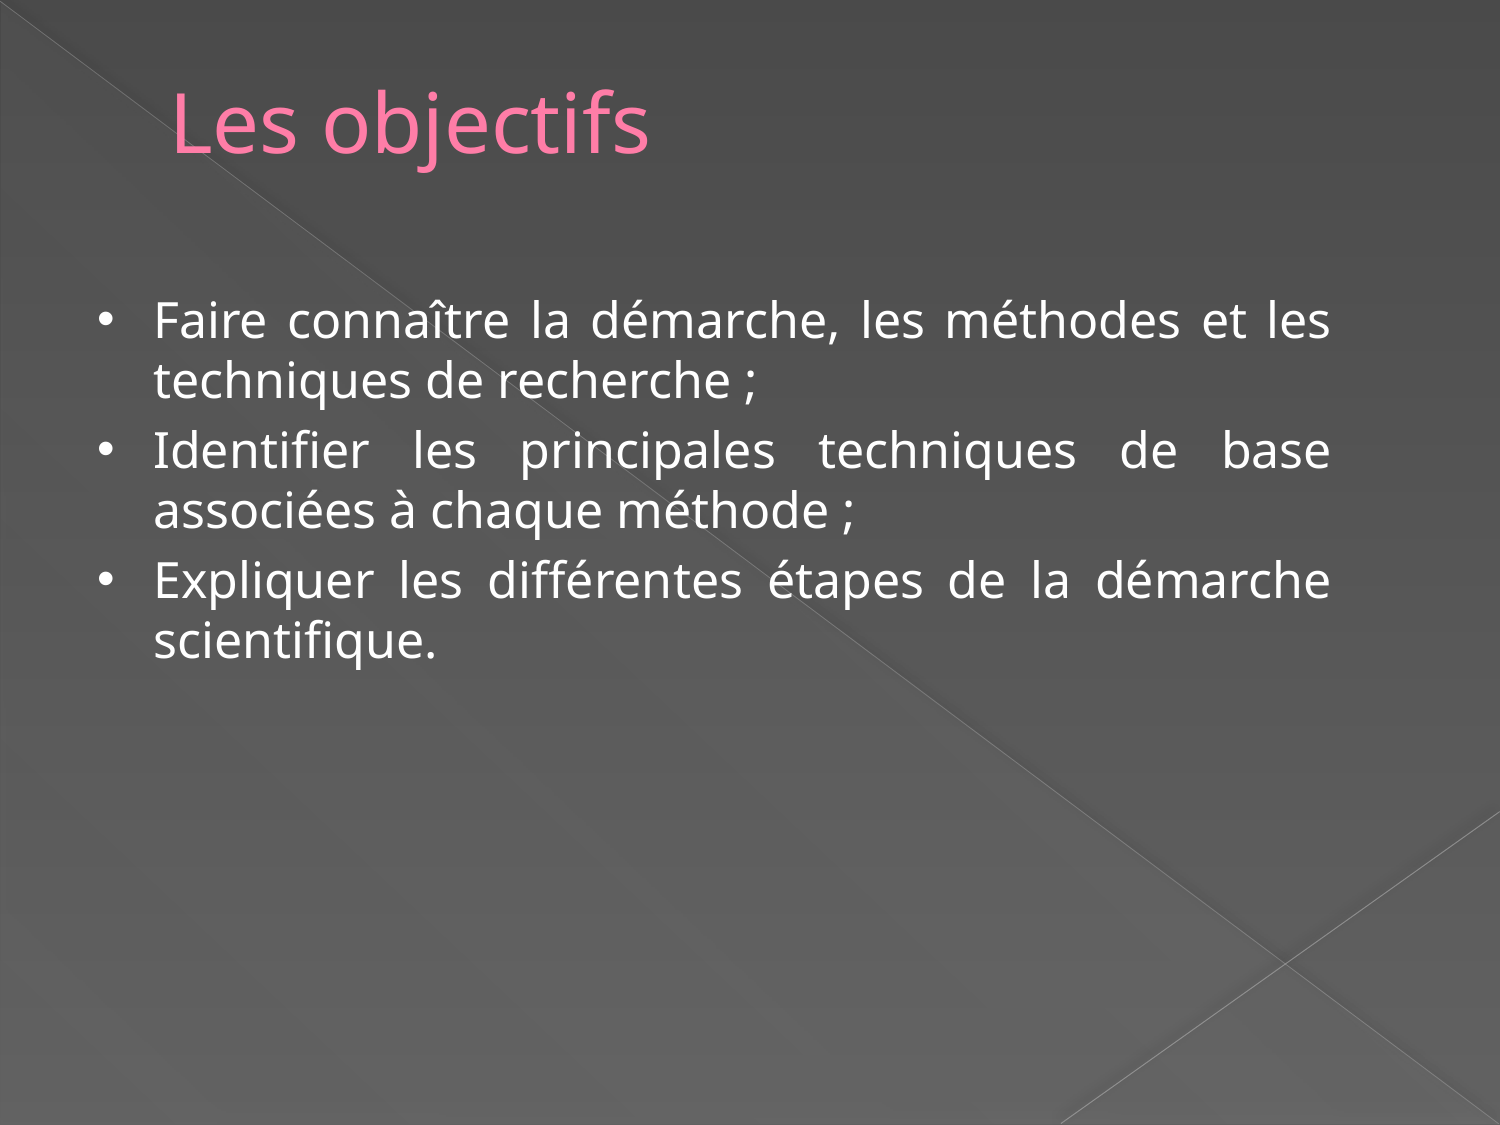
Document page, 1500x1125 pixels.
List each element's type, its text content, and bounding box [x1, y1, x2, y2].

text_box Faire connaître la démarche, les méthodes et les techniques de recherche ; Identifier les principales techniques de base associées à chaque méthode ; Expliquer les différentes étapes de la démarche scientifique. [82, 280, 1348, 727]
title Les objectifs [75, 45, 1412, 197]
